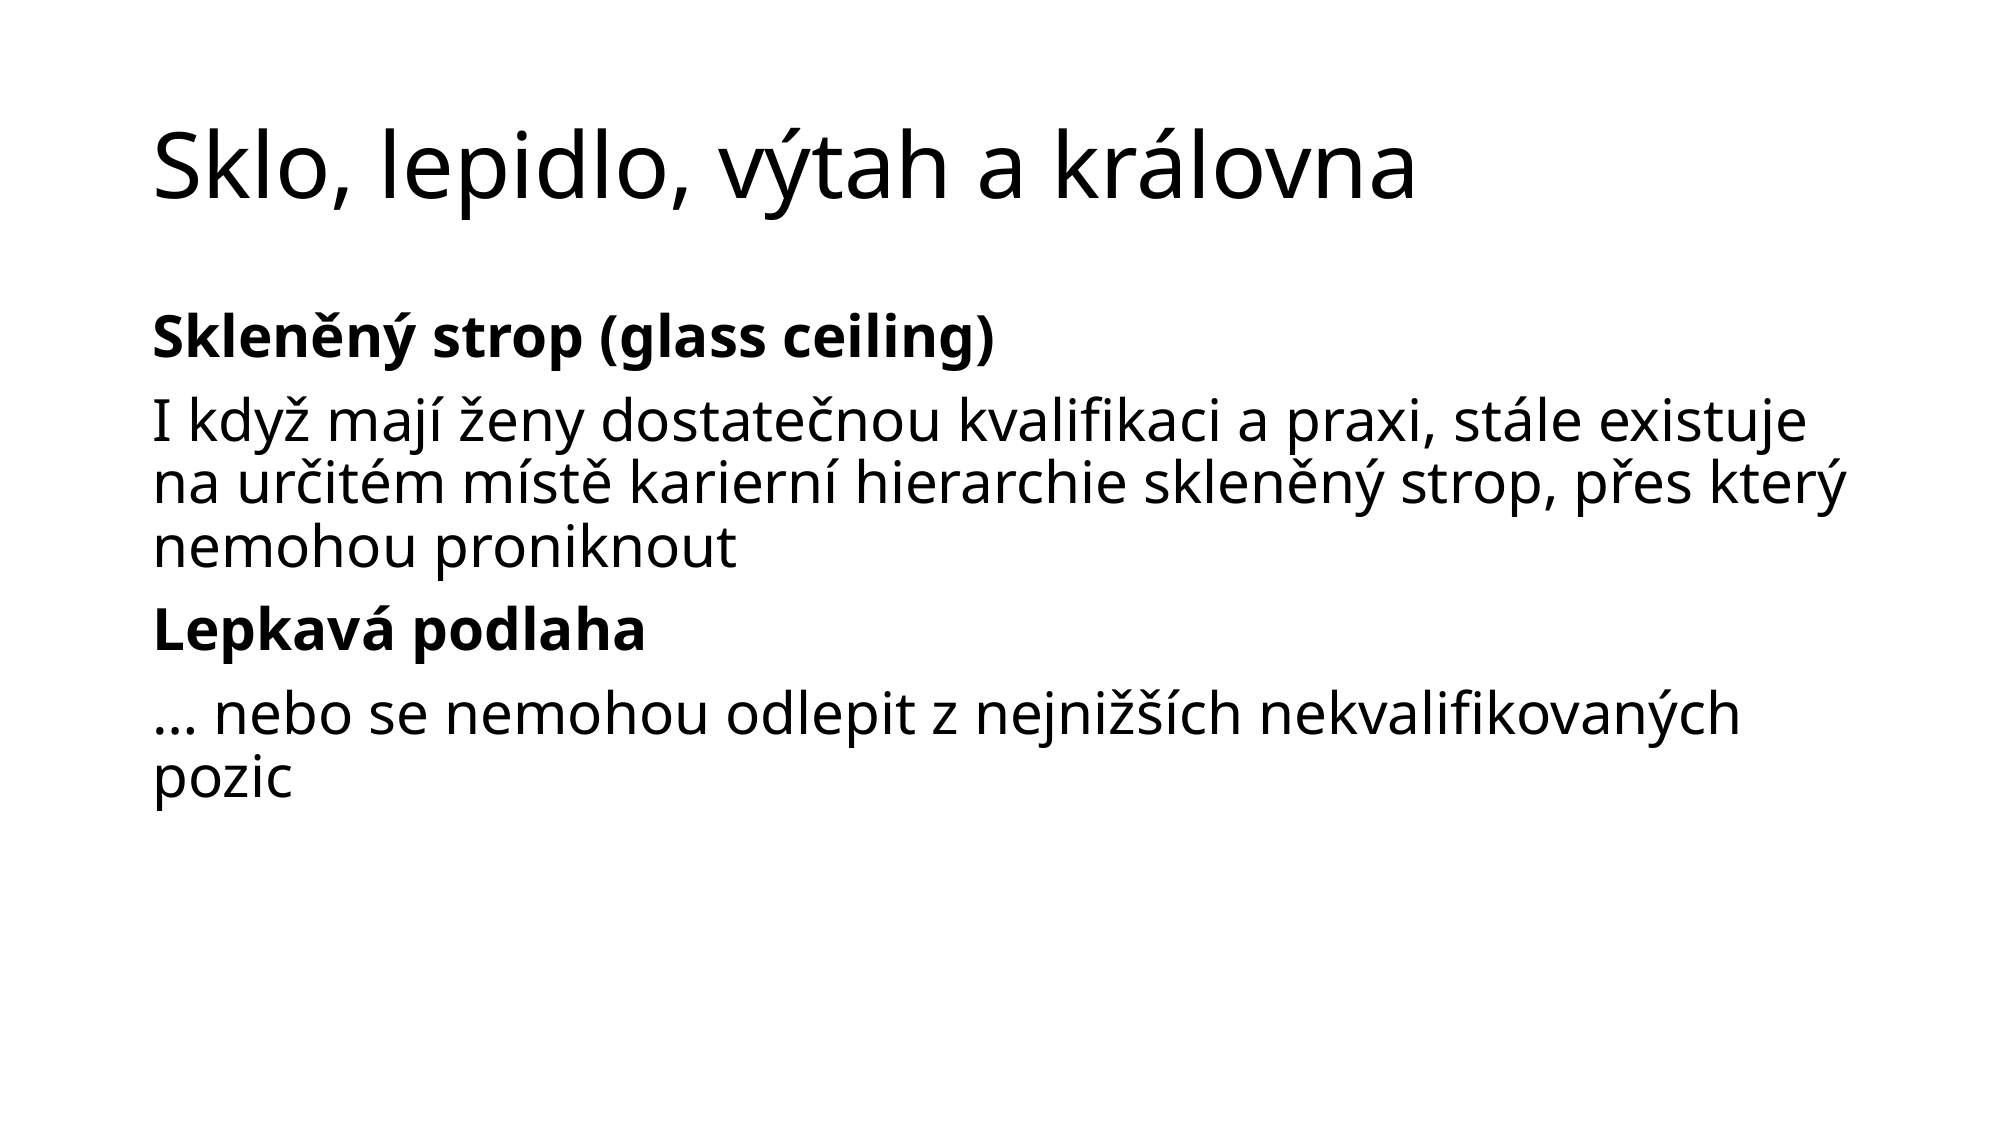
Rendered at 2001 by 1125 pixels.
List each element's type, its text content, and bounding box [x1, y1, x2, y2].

title Sklo, lepidlo, výtah a královna [137, 59, 1863, 278]
list Skleněný strop (glass ceiling) I když mají ženy dostatečnou kvalifikaci a praxi, stále existuje na určitém místě karierní hierarchie skleněný strop, přes který nemohou proniknout Lepkavá podlaha … nebo se nemohou odlepit z nejnižších nekvalifikovaných pozic [137, 299, 1863, 1014]
